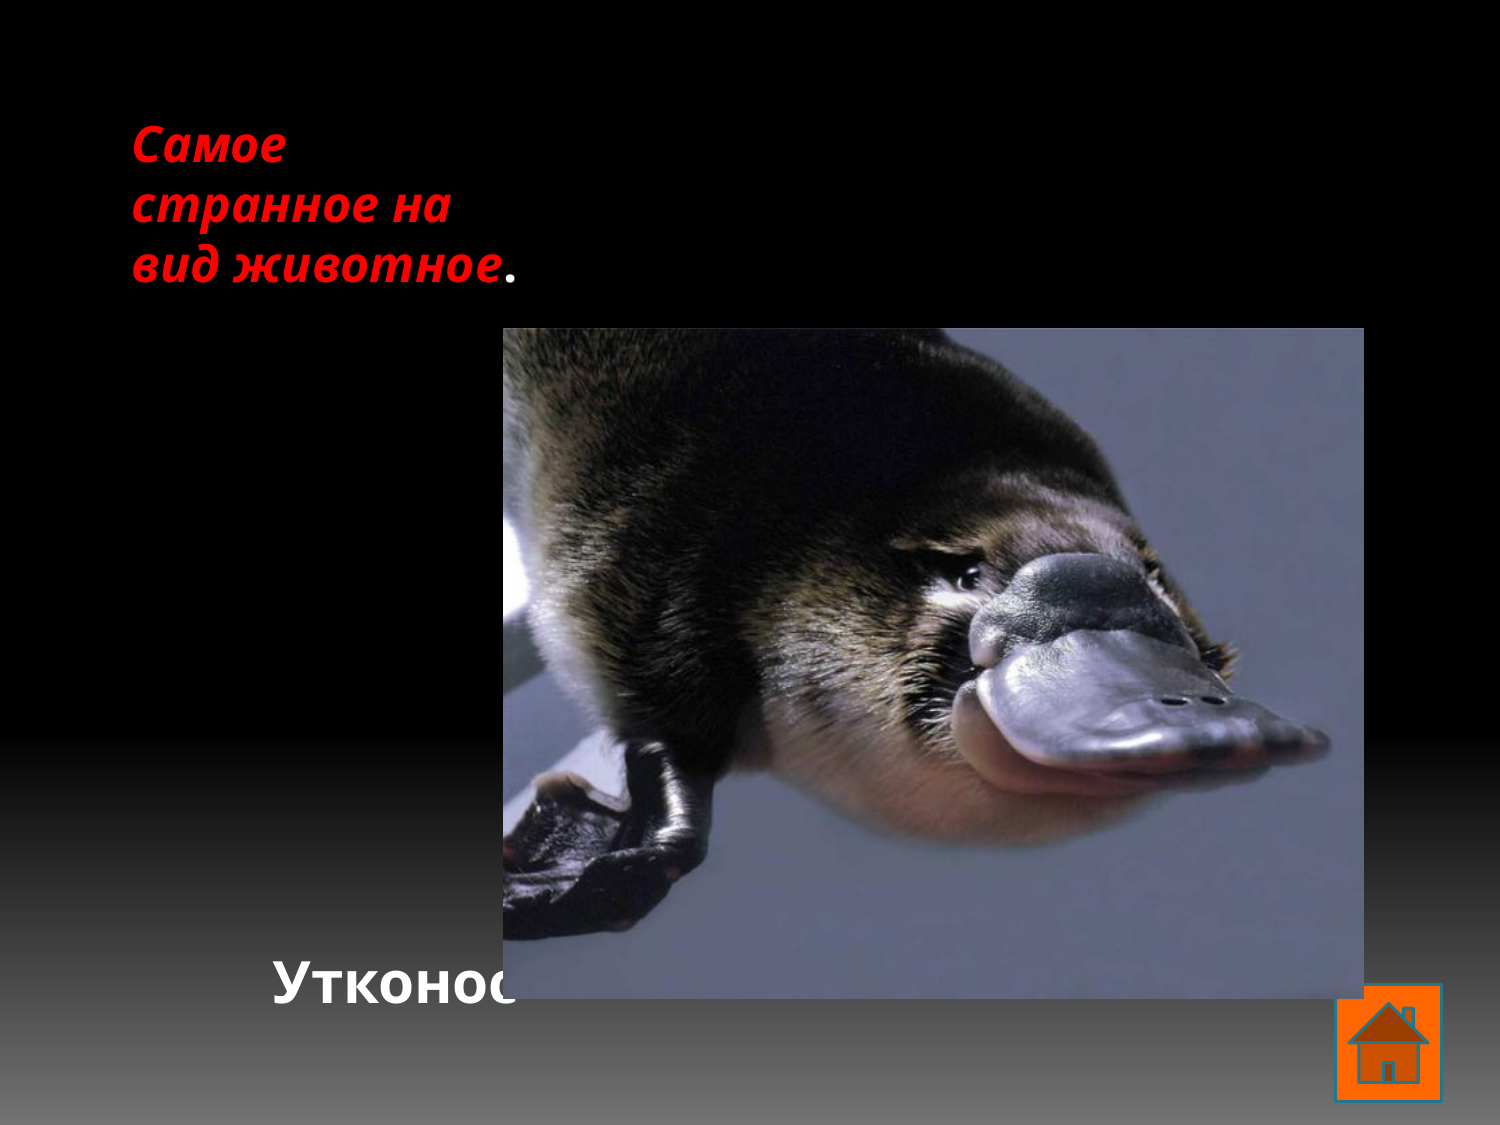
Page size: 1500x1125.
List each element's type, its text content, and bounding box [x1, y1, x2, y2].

text_box [1334, 983, 1443, 1103]
picture [503, 327, 1364, 999]
text_box Утконос [257, 937, 692, 1023]
text_box Самое странное на вид животное. [117, 105, 551, 301]
